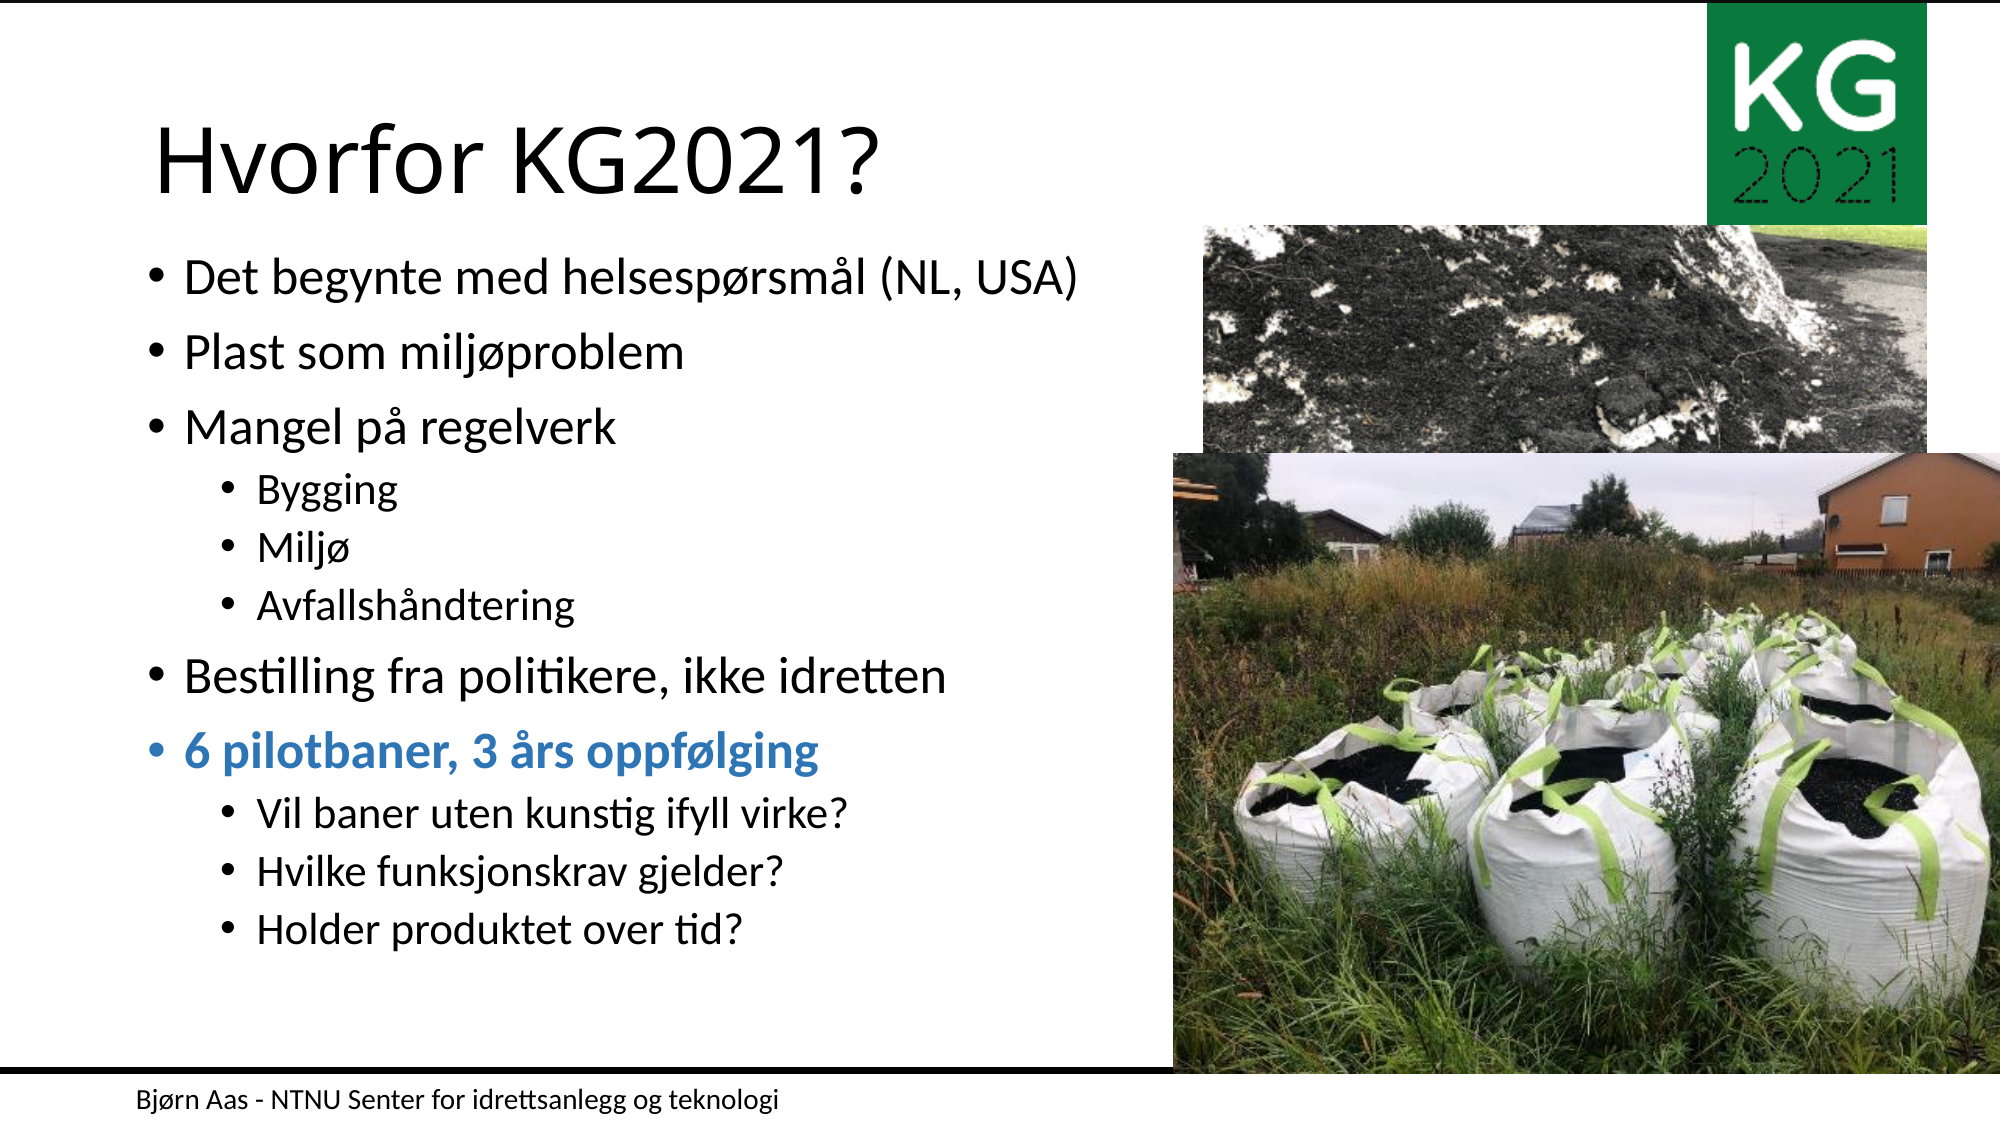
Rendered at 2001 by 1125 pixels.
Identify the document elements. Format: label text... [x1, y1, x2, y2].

text_box Bjørn Aas - NTNU Senter for idrettsanlegg og teknologi [121, 1072, 1085, 1123]
picture [1173, 3, 2000, 1074]
text_box Hvorfor KG2021? [137, 55, 1707, 241]
text_box Det begynte med helsespørsmål (NL, USA) Plast som miljøproblem Mangel på regelverk Bygging Miljø Avfallshåndtering Bestilling fra politikere, ikke idretten 6 pilotbaner, 3 års oppfølging Vil baner uten kunstig ifyll virke? Hvilke funksjonskrav gjelder? Holder produktet over tid? [132, 241, 1202, 970]
